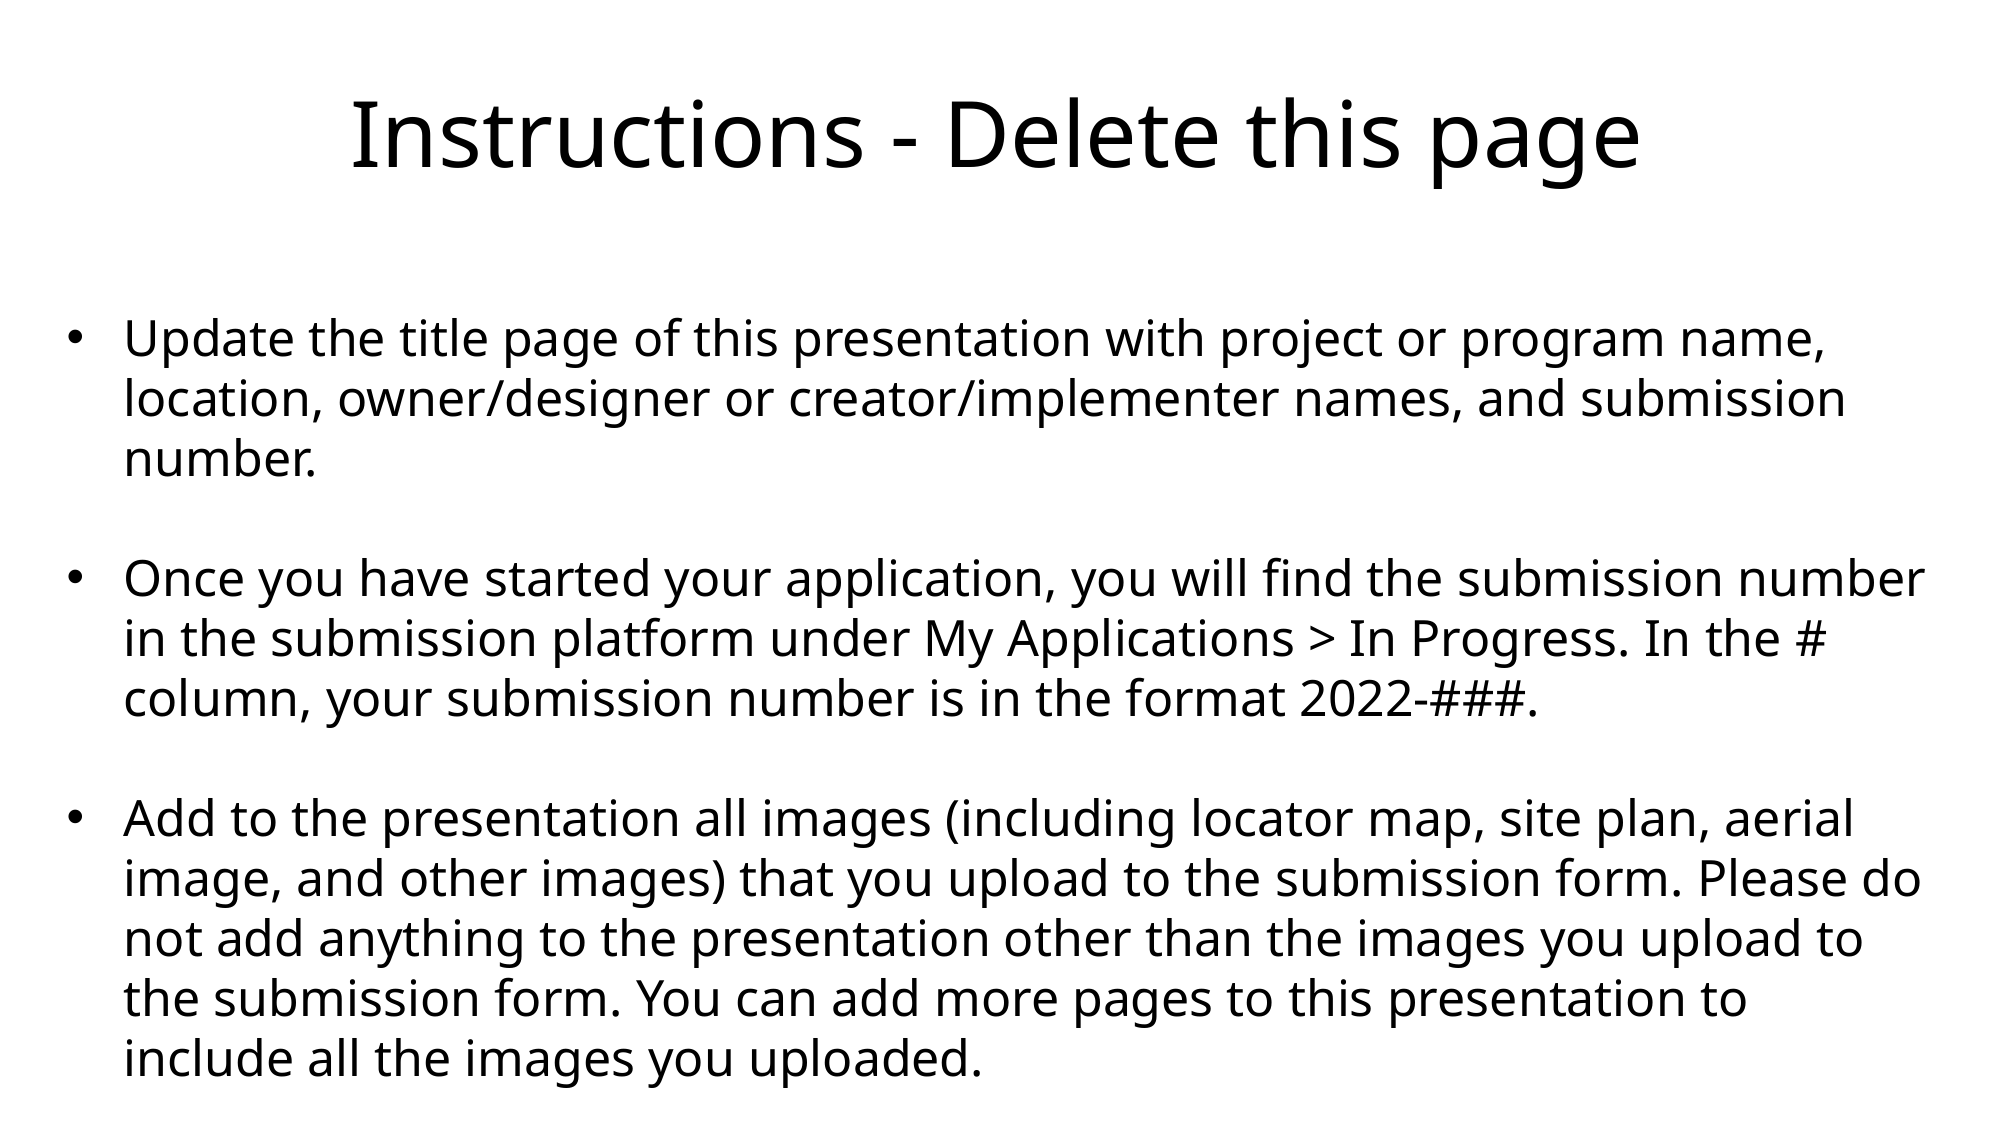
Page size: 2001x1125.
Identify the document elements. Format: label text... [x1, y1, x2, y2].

text_box Instructions - Delete this page Update the title page of this presentation with project or program name, location, owner/designer or creator/implementer names, and submission number. Once you have started your application, you will find the submission number in the submission platform under My Applications > In Progress. In the # column, your submission number is in the format 2022-###. Add to the presentation all images (including locator map, site plan, aerial image, and other images) that you upload to the submission form. Please do not add anything to the presentation other than the images you upload to the submission form. You can add more pages to this presentation to include all the images you uploaded. [51, 68, 1943, 1094]
